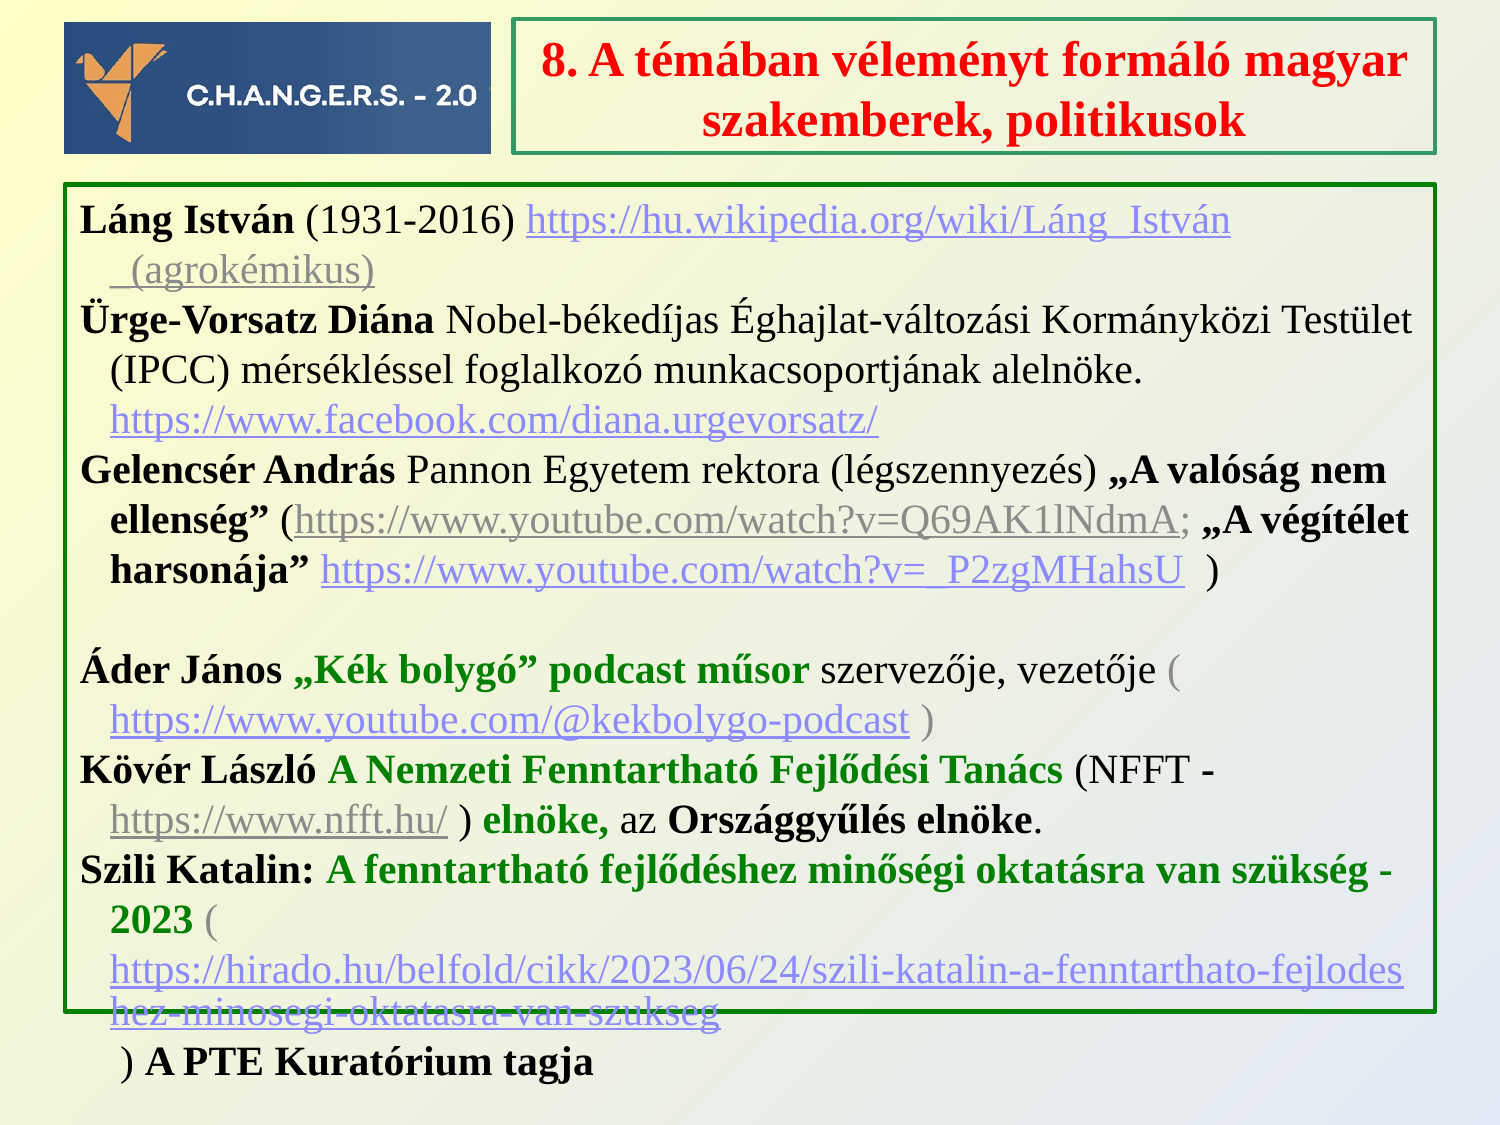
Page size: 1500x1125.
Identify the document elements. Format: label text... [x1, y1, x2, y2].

title 8. A témában véleményt formáló magyar szakemberek, politikusok [513, 19, 1436, 154]
subtitle Láng István (1931-2016) https://hu.wikipedia.org/wiki/Láng_István_(agrokémikus) Ürge-Vorsatz Diána Nobel-békedíjas Éghajlat-változási Kormányközi Testület (IPCC) mérsékléssel foglalkozó munkacsoportjának alelnöke. https://www.facebook.com/diana.urgevorsatz/ Gelencsér András Pannon Egyetem rektora (légszennyezés) „A valóság nem ellenség” (https://www.youtube.com/watch?v=Q69AK1lNdmA; „A végítélet harsonája” https://www.youtube.com/watch?v=_P2zgMHahsU ) Áder János „Kék bolygó” podcast műsor szervezője, vezetője (https://www.youtube.com/@kekbolygo-podcast ) Kövér László A Nemzeti Fenntartható Fejlődési Tanács (NFFT - https://www.nfft.hu/ ) elnöke, az Országgyűlés elnöke. Szili Katalin: A fenntartható fejlődéshez minőségi oktatásra van szükség - 2023 (https://hirado.hu/belfold/cikk/2023/06/24/szili-katalin-a-fenntarthato-fejlodeshez-minosegi-oktatasra-van-szukseg ) A PTE Kuratórium tagja [64, 184, 1436, 1012]
picture [64, 22, 491, 154]
